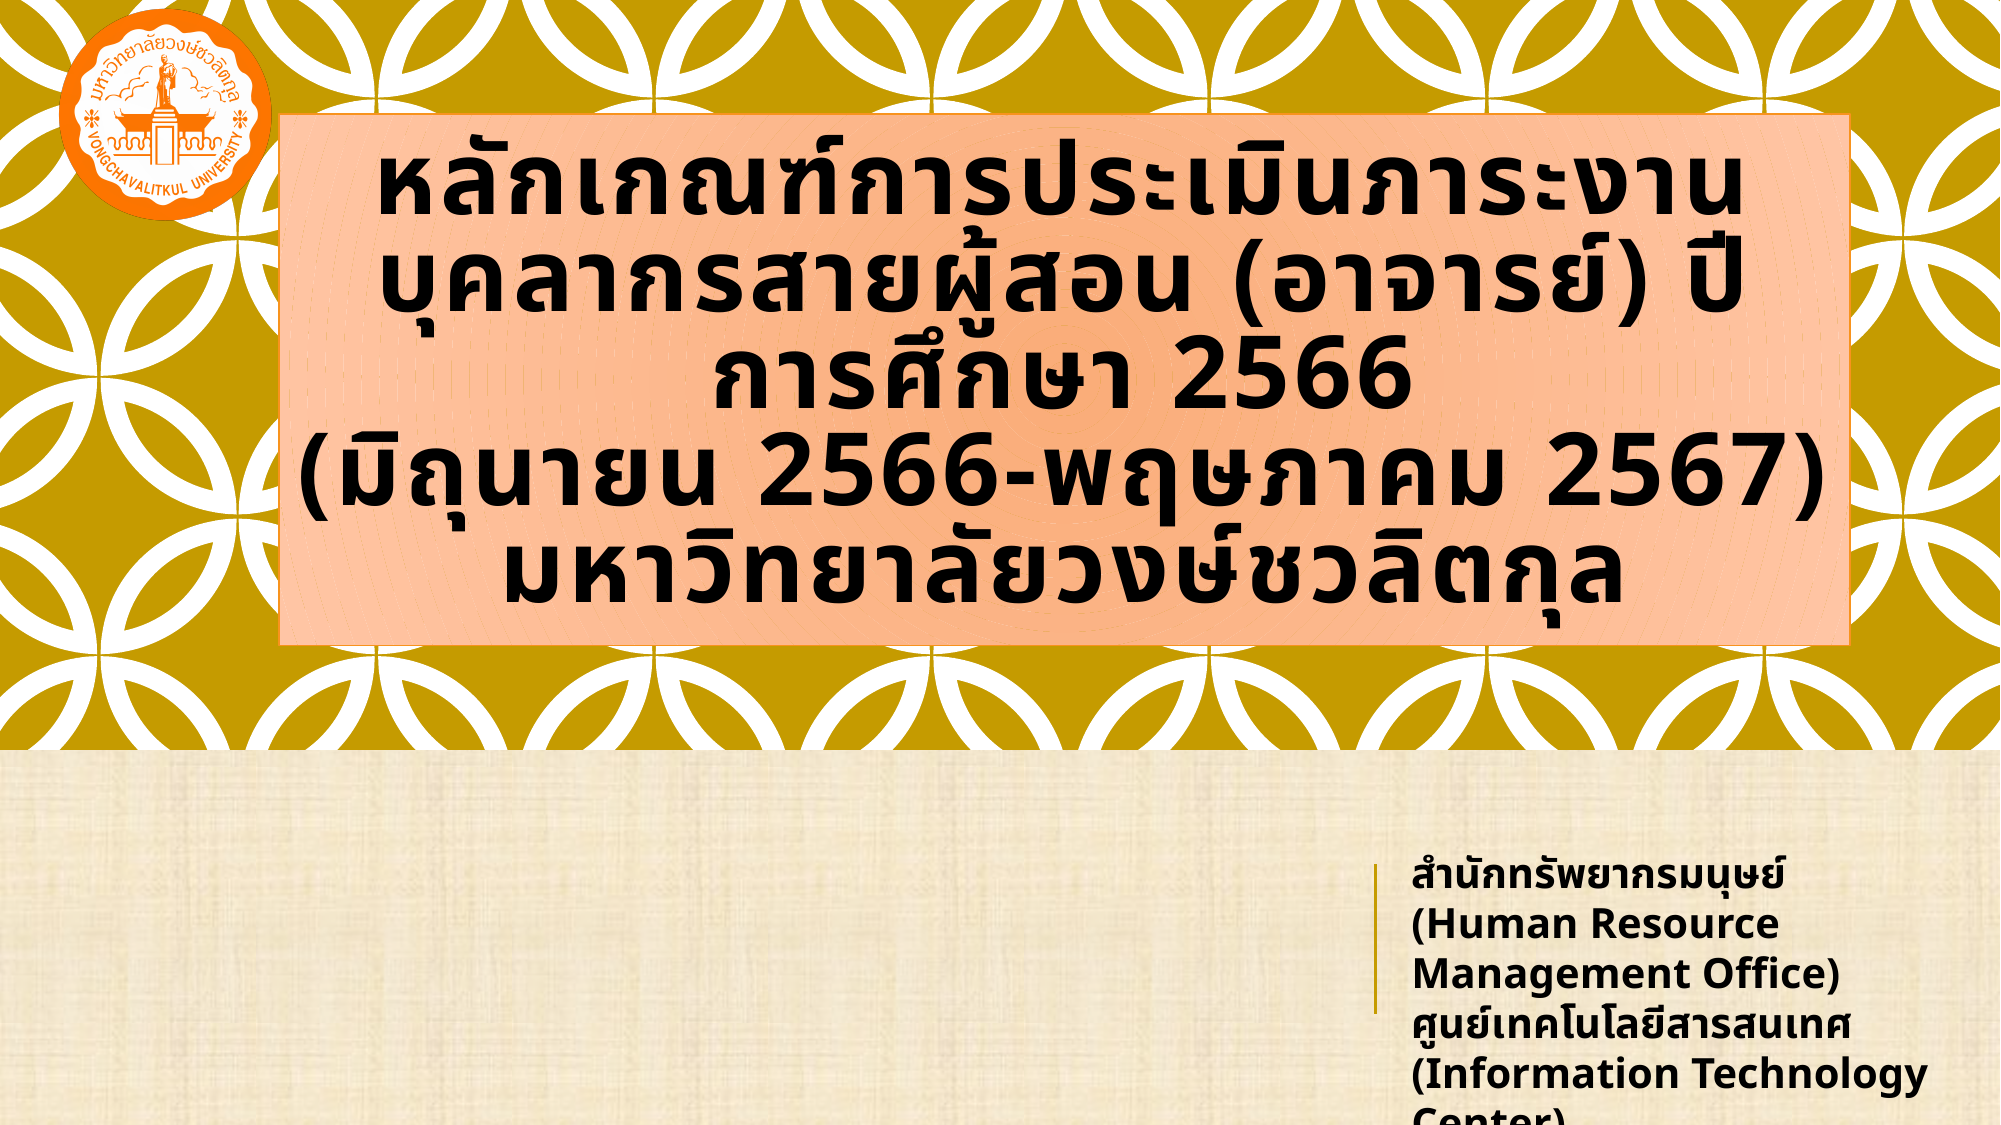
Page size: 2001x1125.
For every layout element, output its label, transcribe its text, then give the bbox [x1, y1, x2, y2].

picture [36, 0, 297, 244]
title หลักเกณฑ์การประเมินภาระงานบุคลากรสายผู้สอน (อาจารย์) ปีการศึกษา 2566 (มิถุนายน 2566-พฤษภาคม 2567) มหาวิทยาลัยวงษ์ชวลิตกุล [278, 113, 1851, 646]
text_box สำนักทรัพยากรมนุษย์ (Human Resource Management Office) ศูนย์เทคโนโลยีสารสนเทศ (Information Technology Center) [1396, 839, 2000, 1125]
